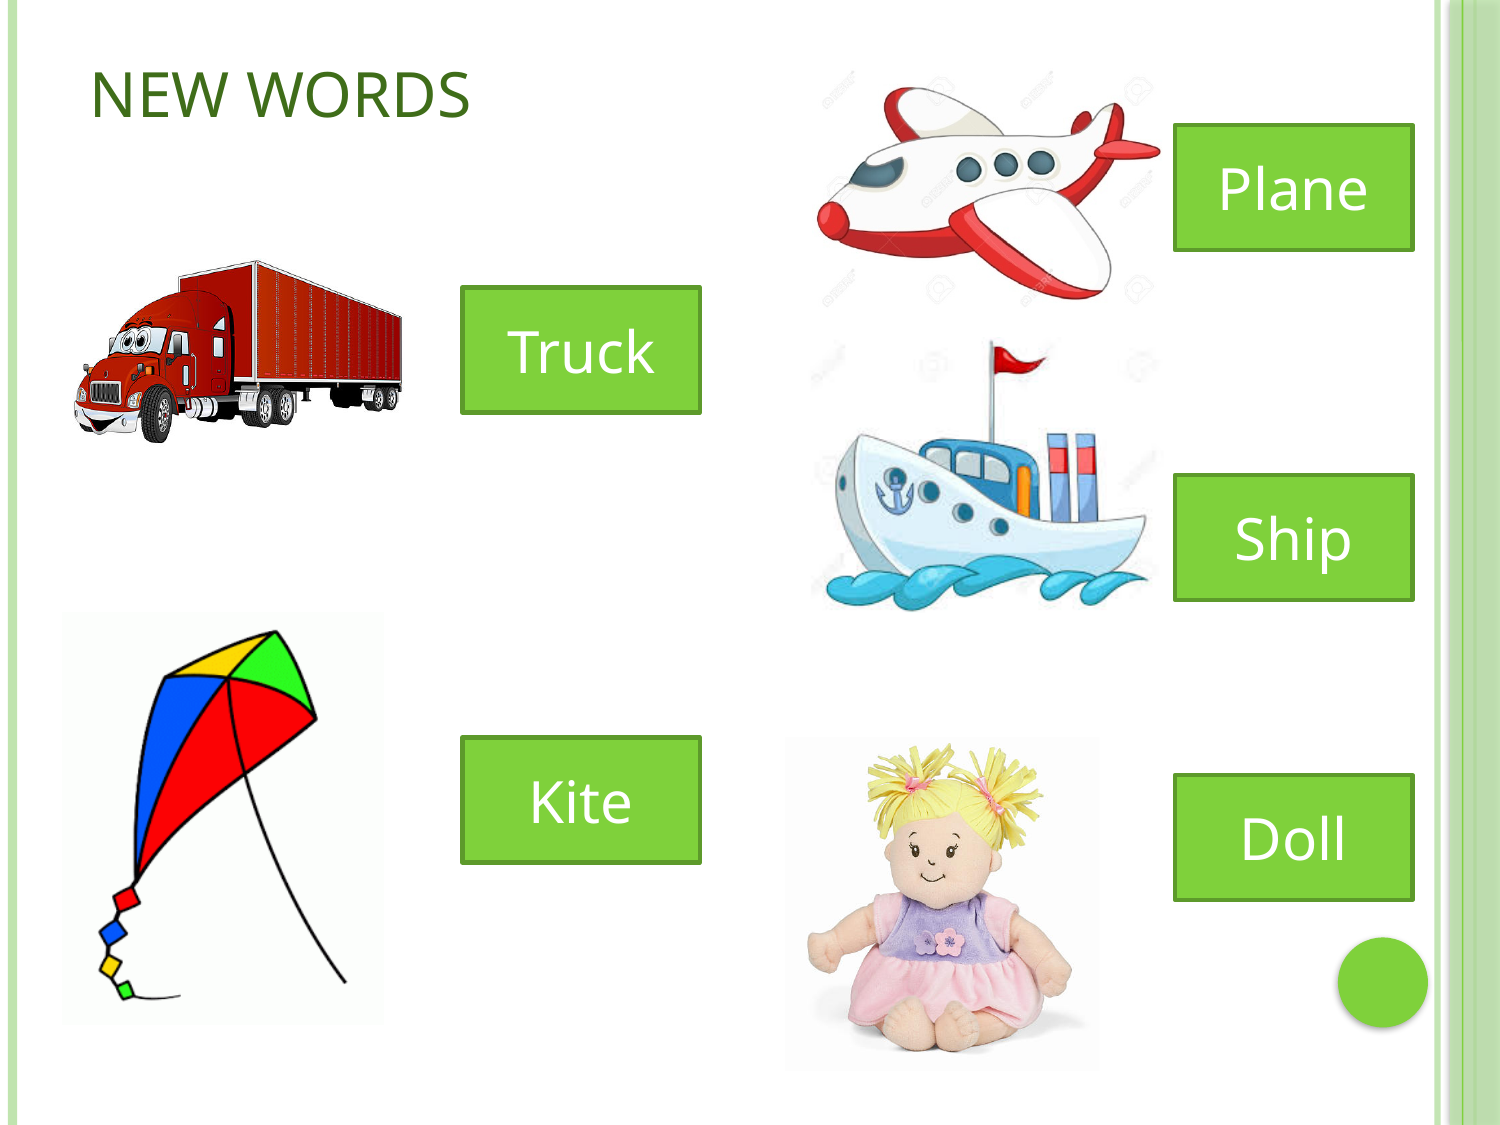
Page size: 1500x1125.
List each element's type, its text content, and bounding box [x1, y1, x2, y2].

picture [62, 612, 384, 1026]
picture [812, 62, 1164, 326]
text_box Ship [1173, 473, 1415, 602]
picture [774, 737, 1109, 1071]
picture [62, 224, 413, 480]
text_box Truck [460, 285, 702, 415]
picture [799, 337, 1168, 613]
text_box Kite [460, 735, 702, 865]
title New words [75, 45, 1300, 138]
text_box Doll [1173, 773, 1415, 902]
text_box Plane [1173, 123, 1415, 252]
